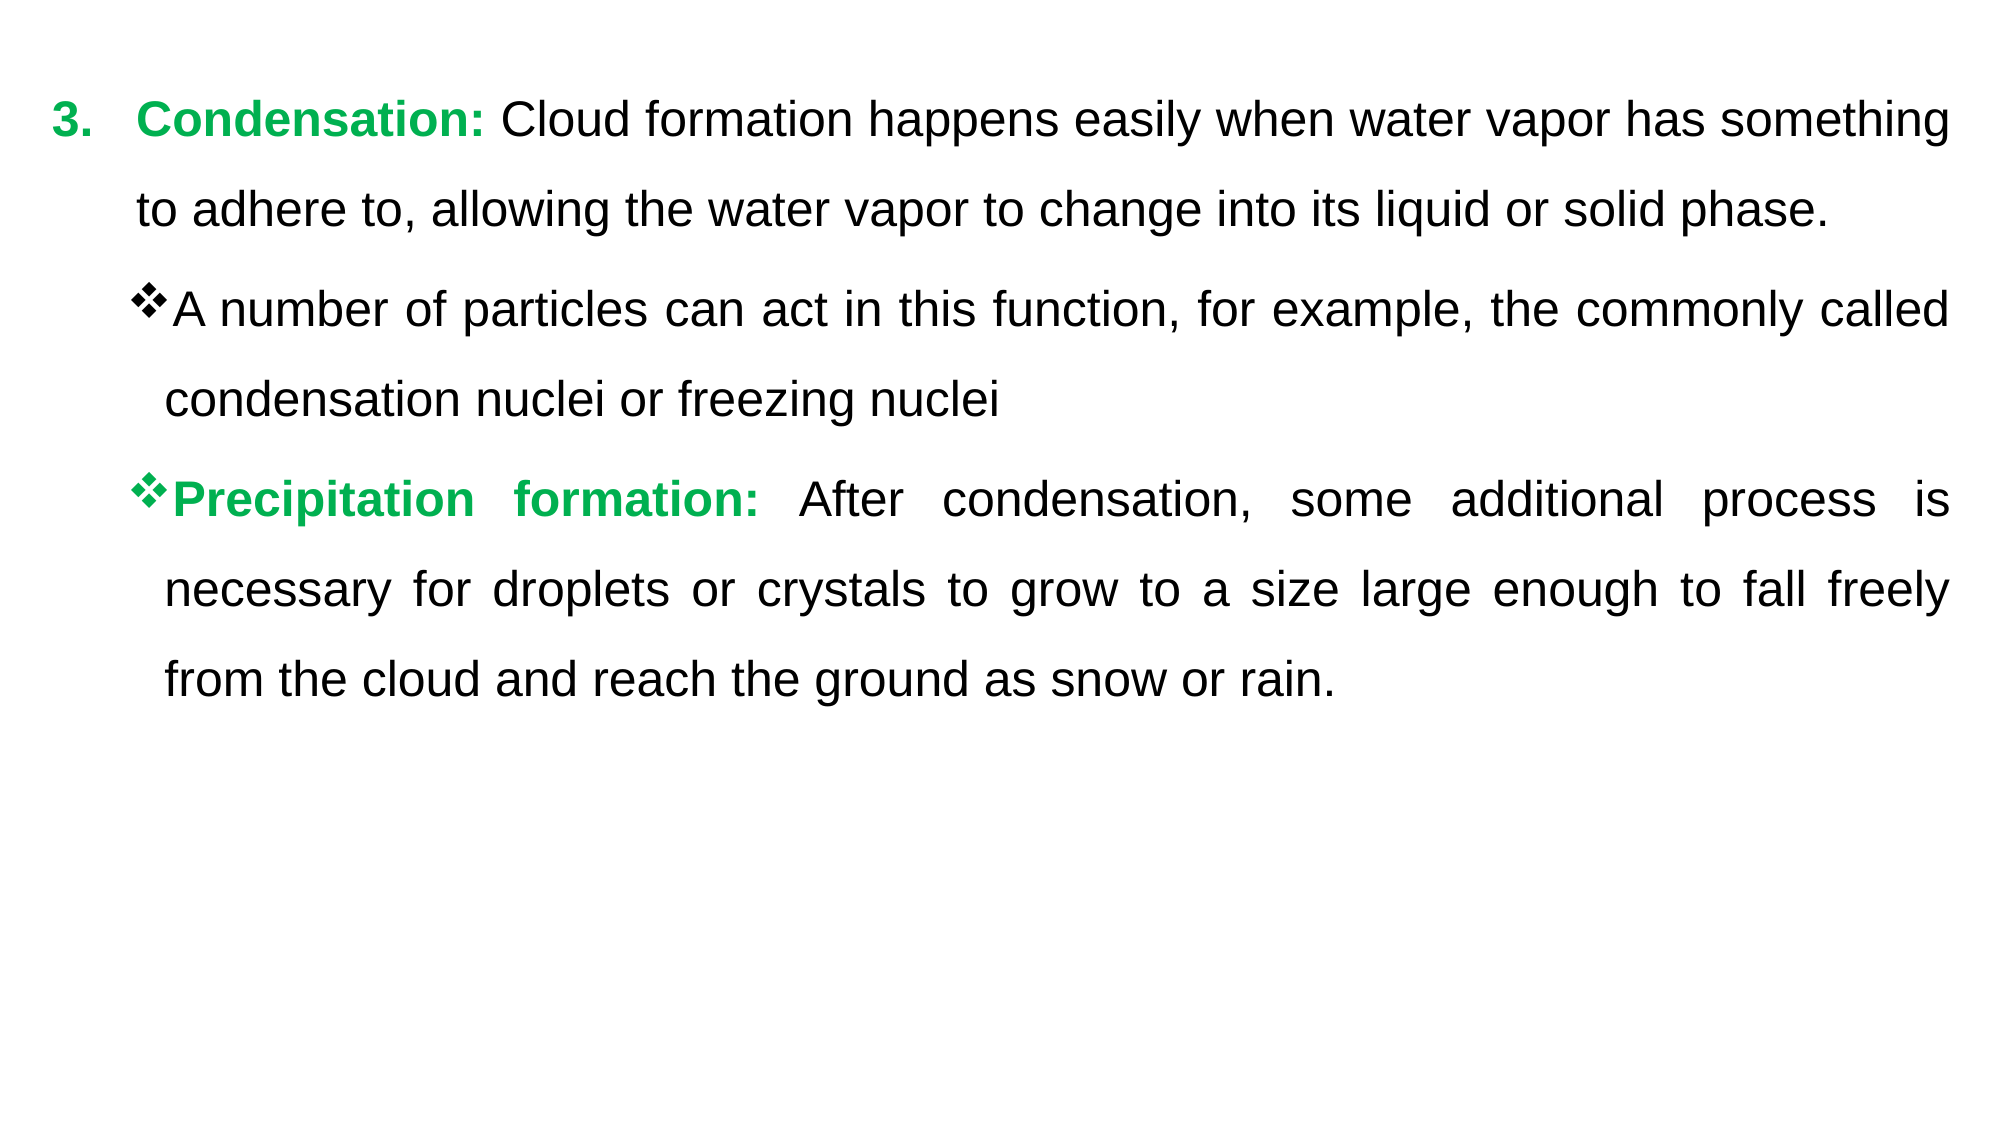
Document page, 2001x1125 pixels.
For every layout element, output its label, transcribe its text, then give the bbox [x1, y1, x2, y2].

list Condensation: Cloud formation happens easily when water vapor has something to adhere to, allowing the water vapor to change into its liquid or solid phase. A number of particles can act in this function, for example, the commonly called condensation nuclei or freezing nuclei Precipitation formation: After condensation, some additional process is necessary for droplets or crystals to grow to a size large enough to fall freely from the cloud and reach the ground as snow or rain. [36, 48, 1967, 1037]
